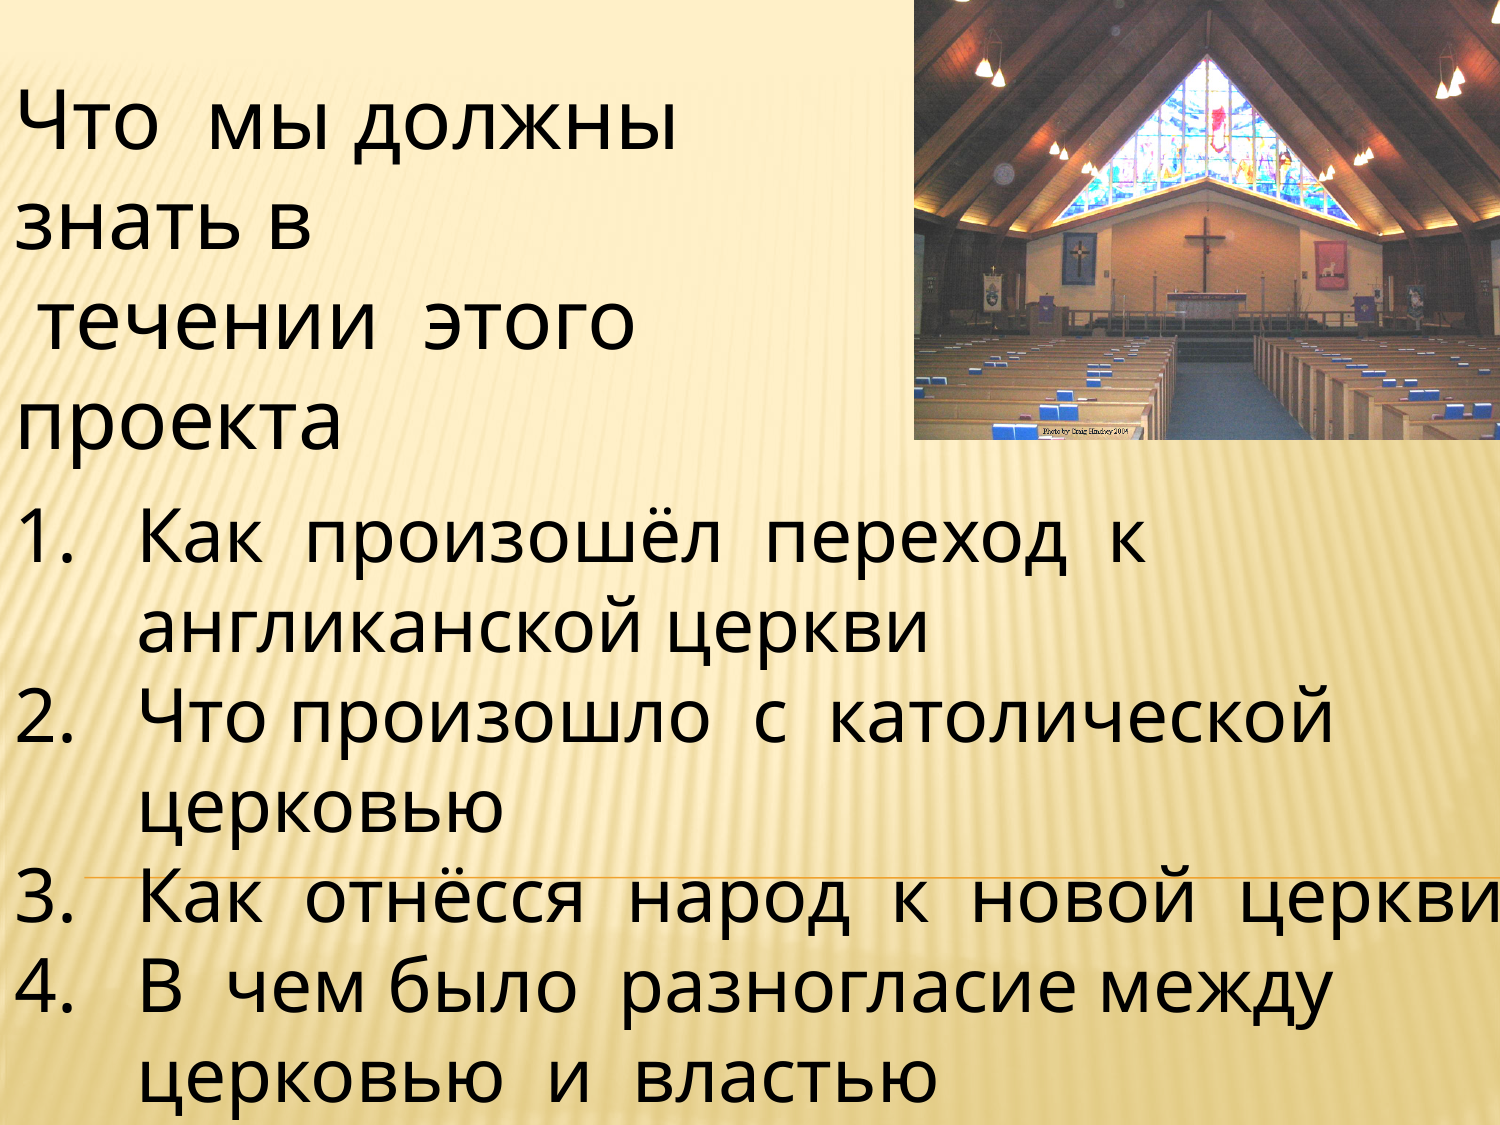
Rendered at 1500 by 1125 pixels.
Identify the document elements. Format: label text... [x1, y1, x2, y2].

text_box Как произошёл переход к англиканской церкви Что произошло с католической церковью Как отнёсся народ к новой церкви В чем было разногласие между церковью и властью [0, 480, 1500, 1125]
text_box Что мы должны знать в течении этого проекта [0, 58, 832, 474]
picture [913, 0, 1500, 440]
